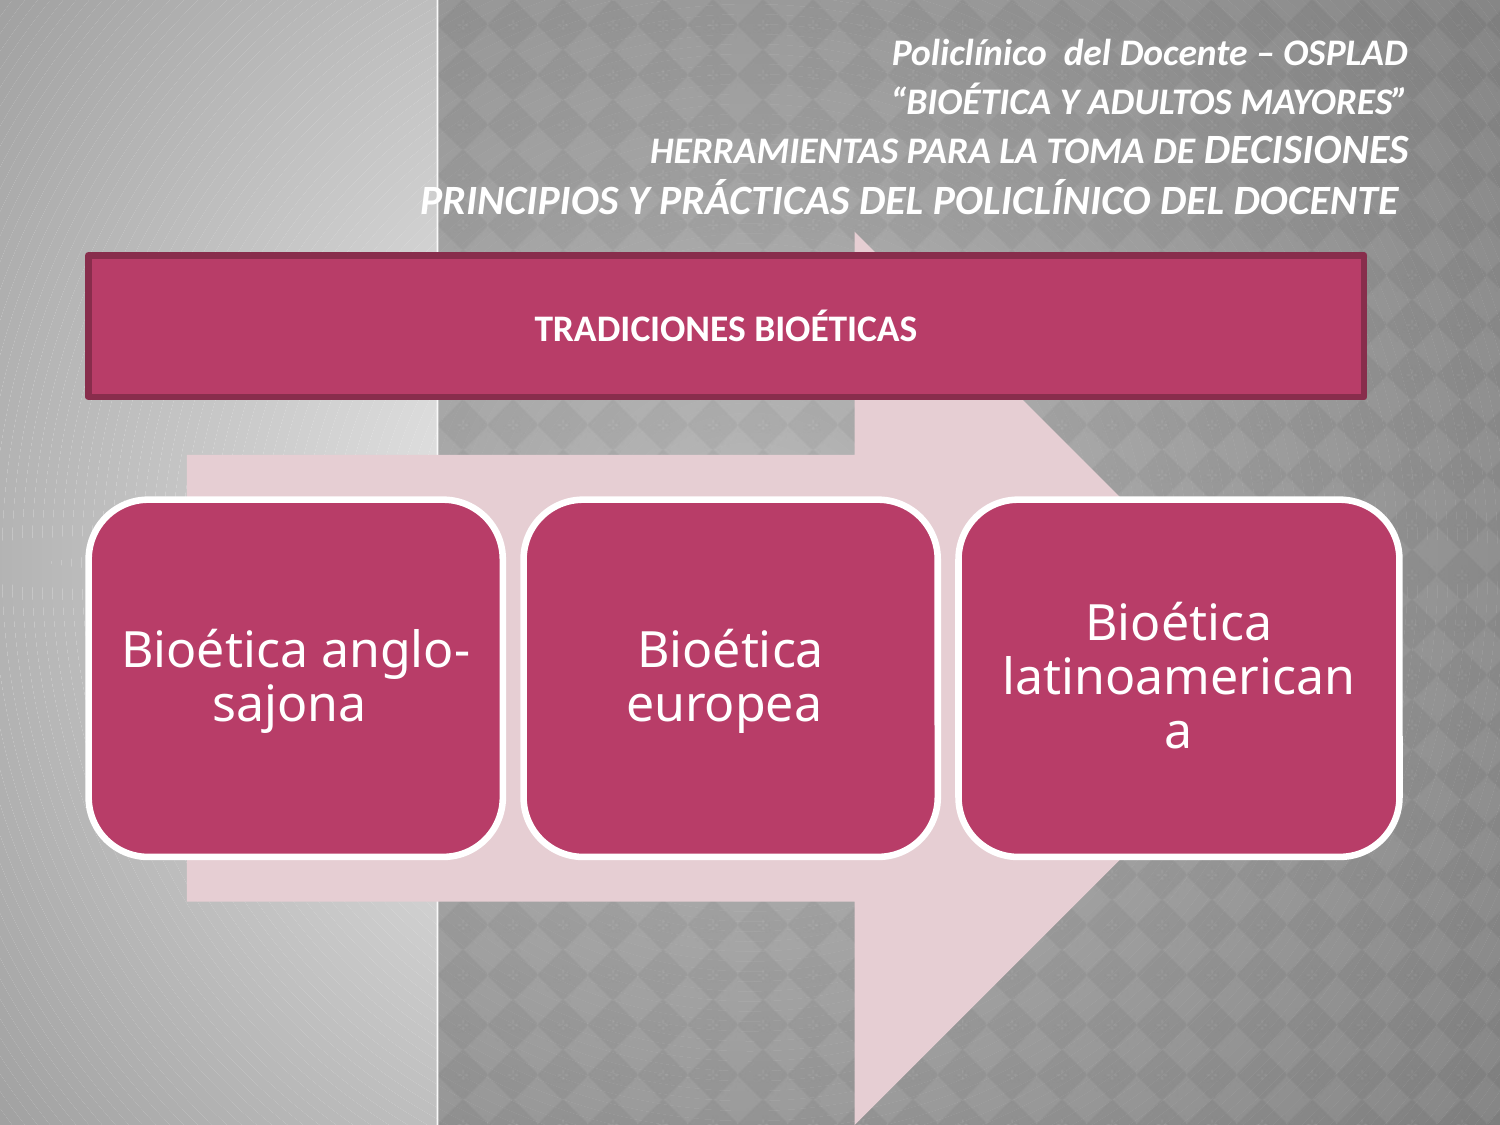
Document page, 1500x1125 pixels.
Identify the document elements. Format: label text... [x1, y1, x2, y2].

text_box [88, 231, 1400, 1125]
text_box Policlínico del Docente – OSPLAD “BIOÉTICA Y ADULTOS MAYORES” HERRAMIENTAS PARA LA TOMA DE DECISIONES PRINCIPIOS Y PRÁCTICAS DEL POLICLÍNICO DEL DOCENTE [41, 0, 1424, 230]
